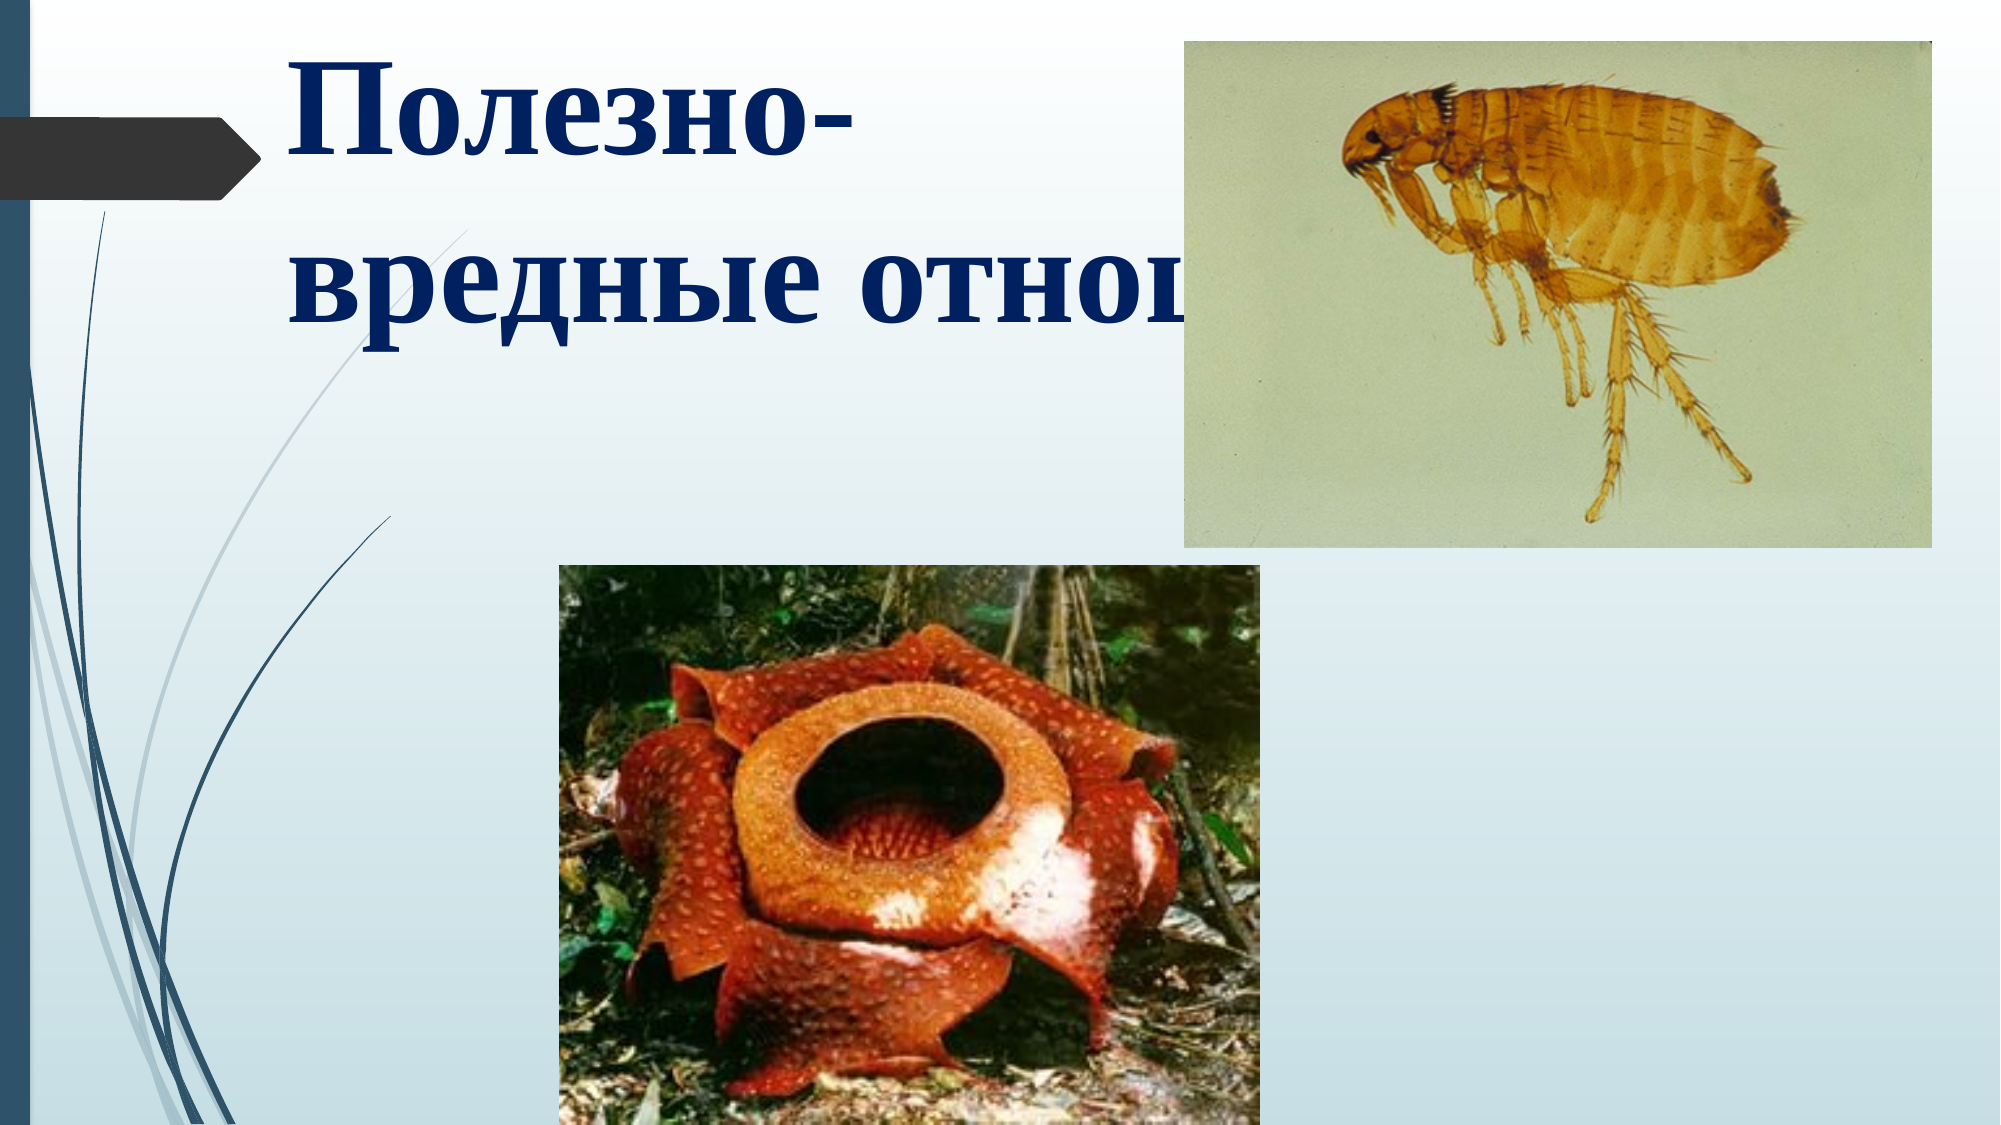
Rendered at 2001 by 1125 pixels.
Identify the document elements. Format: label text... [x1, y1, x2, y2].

picture [1184, 40, 1932, 548]
picture [559, 565, 1260, 1125]
title Полезно- вредные отношения [271, 7, 1655, 507]
